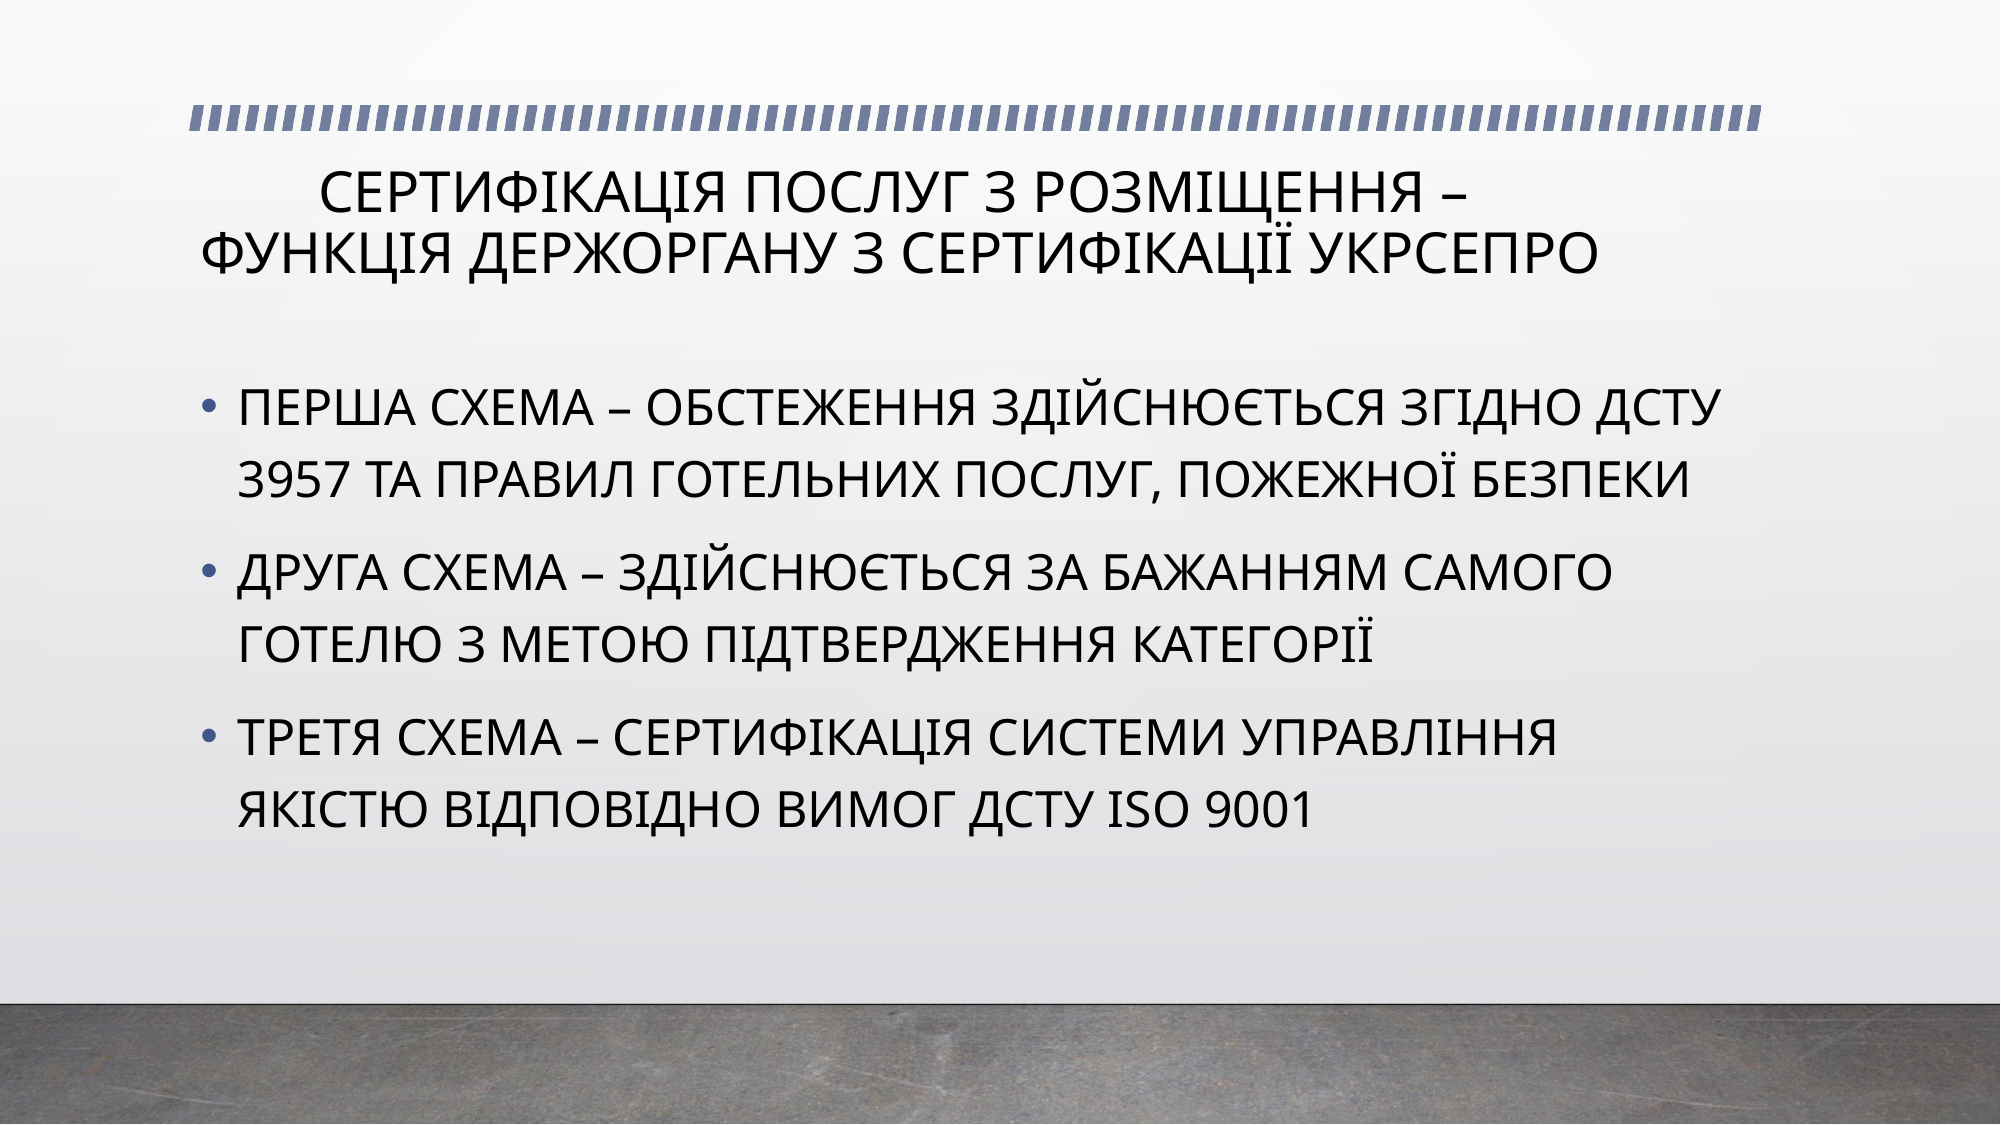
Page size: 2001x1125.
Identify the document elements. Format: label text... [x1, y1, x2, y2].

title СЕРТИФІКАЦІЯ ПОСЛУГ З РОЗМІЩЕННЯ – ФУНКЦІЯ ДЕРЖОРГАНУ З СЕРТИФІКАЦІЇ УКРСЕПРО [185, 156, 1761, 329]
list ПЕРША СХЕМА – ОБСТЕЖЕННЯ ЗДІЙСНЮЄТЬСЯ ЗГІДНО ДСТУ 3957 ТА ПРАВИЛ ГОТЕЛЬНИХ ПОСЛУГ, ПОЖЕЖНОЇ БЕЗПЕКИ ДРУГА СХЕМА – ЗДІЙСНЮЄТЬСЯ ЗА БАЖАННЯМ САМОГО ГОТЕЛЮ З МЕТОЮ ПІДТВЕРДЖЕННЯ КАТЕГОРІЇ ТРЕТЯ СХЕМА – СЕРТИФІКАЦІЯ СИСТЕМИ УПРАВЛІННЯ ЯКІСТЮ ВІДПОВІДНО ВИМОГ ДСТУ ІSO 9001 [185, 356, 1761, 897]
picture [0, 1004, 2000, 1124]
